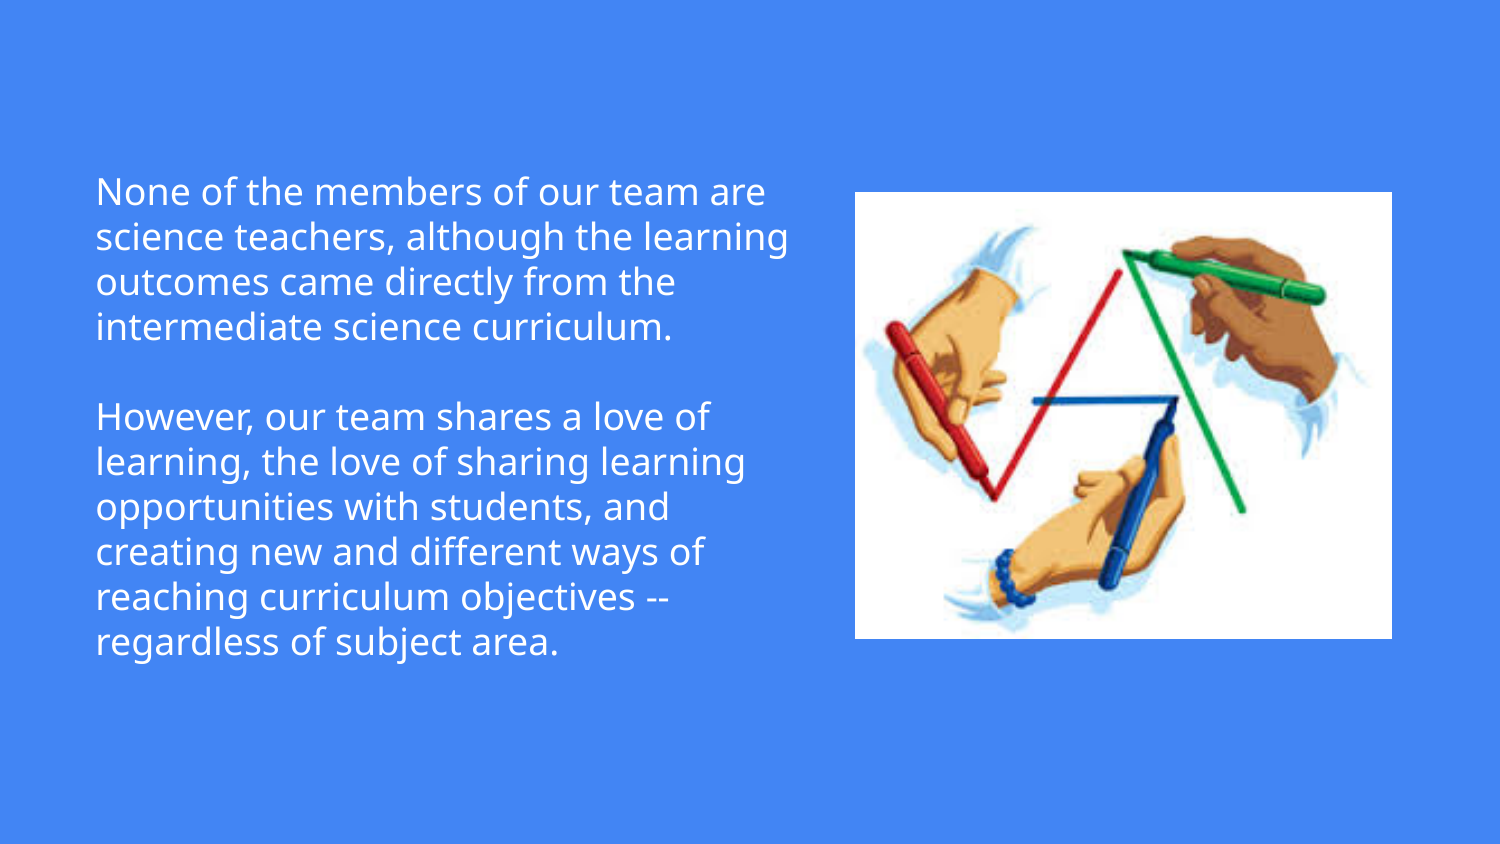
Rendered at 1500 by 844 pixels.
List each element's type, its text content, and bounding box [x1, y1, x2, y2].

title None of the members of our team are science teachers, although the learning outcomes came directly from the intermediate science curriculum. However, our team shares a love of learning, the love of sharing learning opportunities with students, and creating new and different ways of reaching curriculum objectives -- regardless of subject area. [80, 80, 812, 752]
picture [855, 191, 1393, 640]
